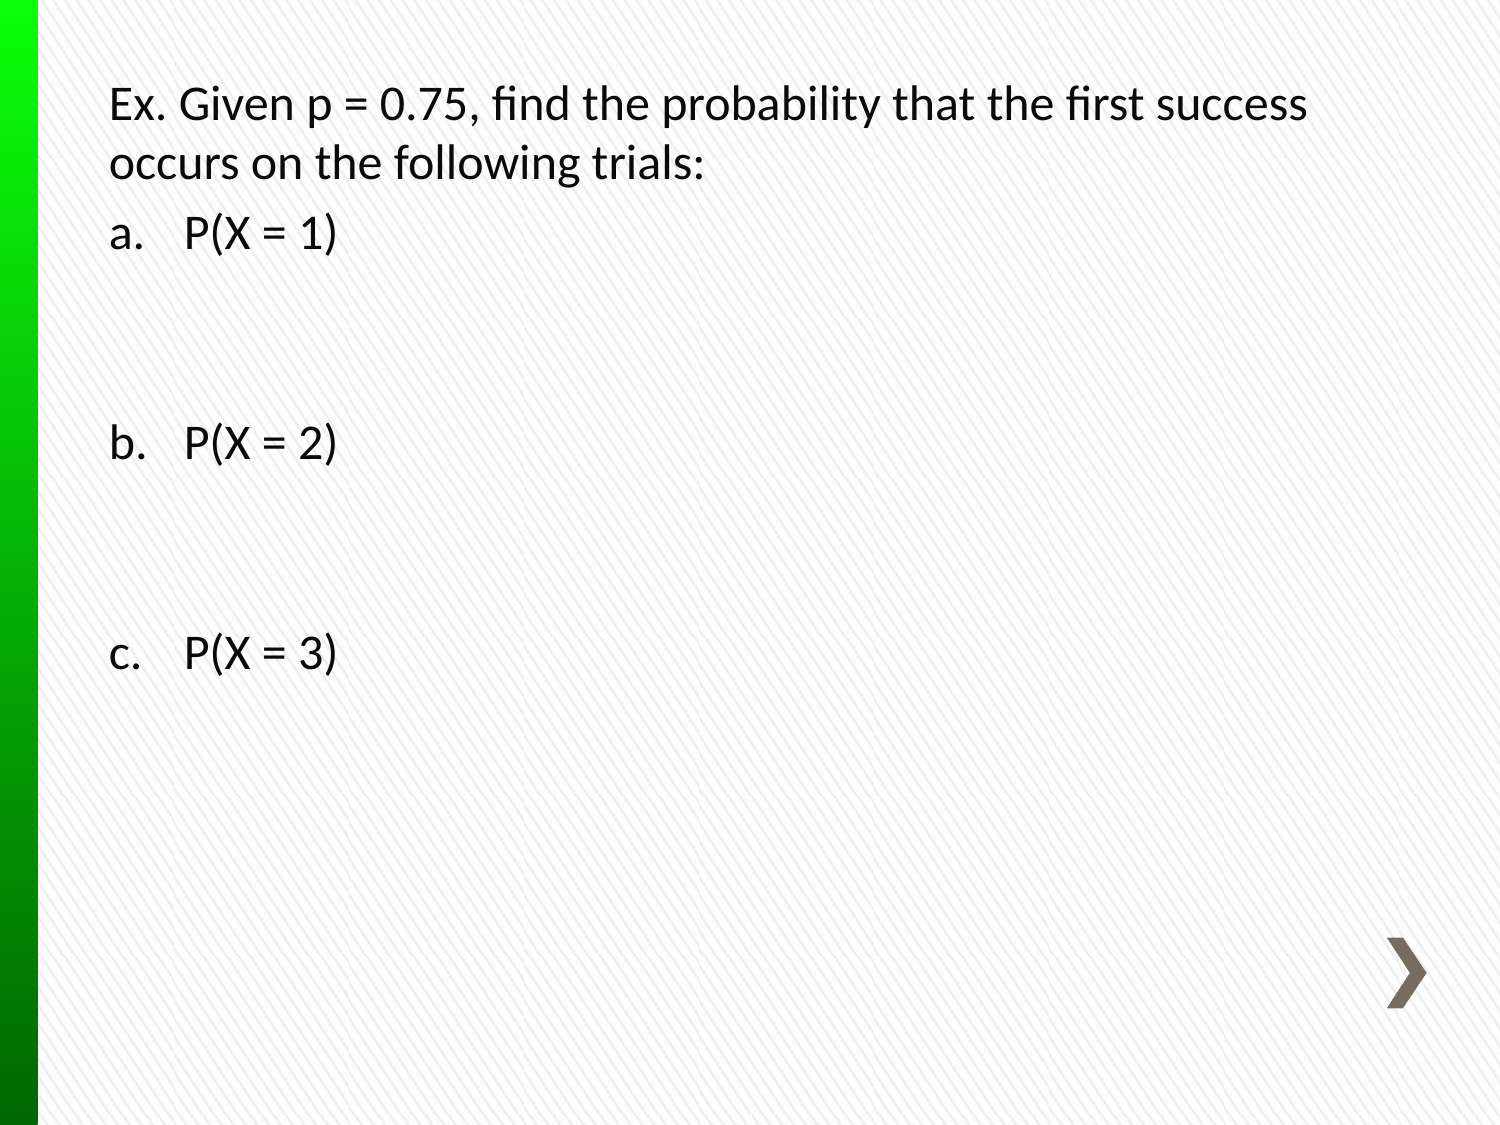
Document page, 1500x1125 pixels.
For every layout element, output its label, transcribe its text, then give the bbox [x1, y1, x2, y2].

list Ex. Given p = 0.75, find the probability that the first success occurs on the following trials: P(X = 1) P(X = 2) P(X = 3) [75, 62, 1425, 1075]
